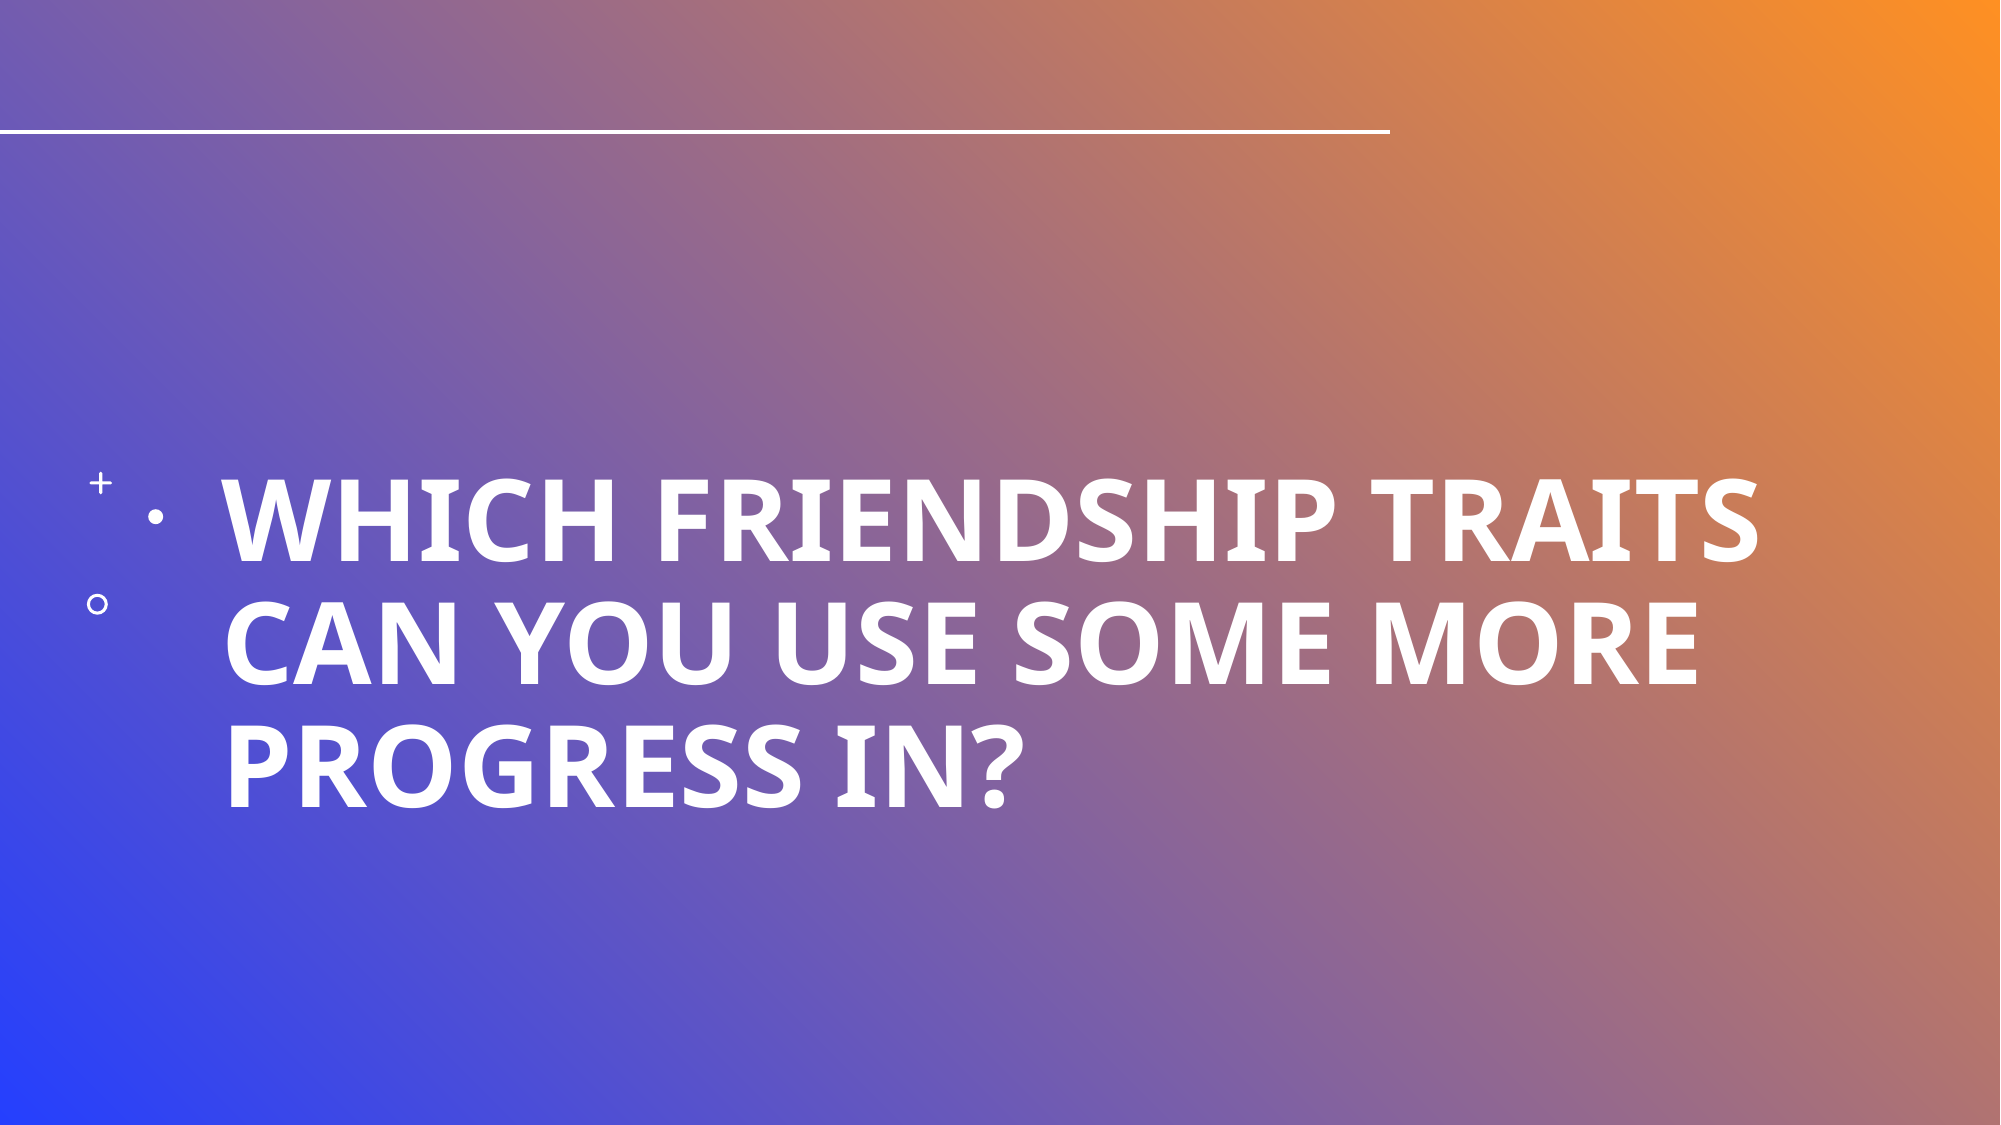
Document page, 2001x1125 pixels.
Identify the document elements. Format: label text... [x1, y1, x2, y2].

text_box [0, 0, 2000, 1125]
title Which friendship traits can you use some more progress in? [206, 372, 1794, 840]
text_box [148, 509, 164, 525]
text_box [86, 593, 108, 615]
text_box [89, 471, 113, 495]
